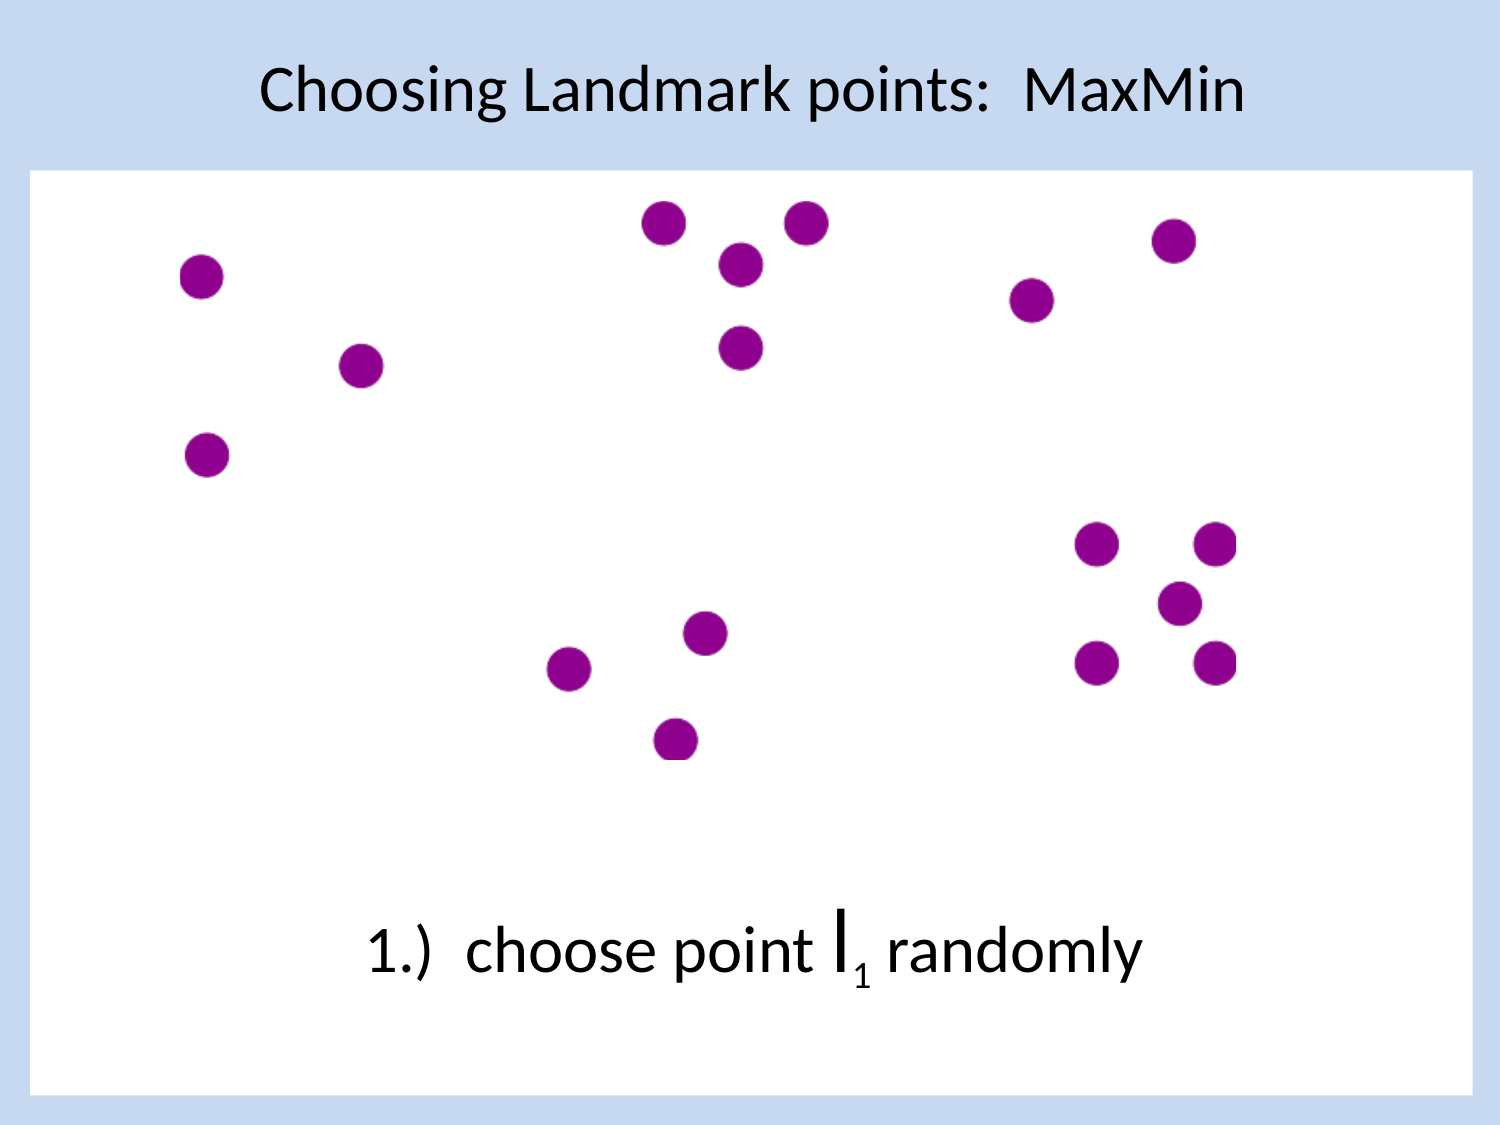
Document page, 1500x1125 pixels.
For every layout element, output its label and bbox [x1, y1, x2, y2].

text_box [0, 0, 1500, 1125]
picture [179, 201, 1237, 760]
